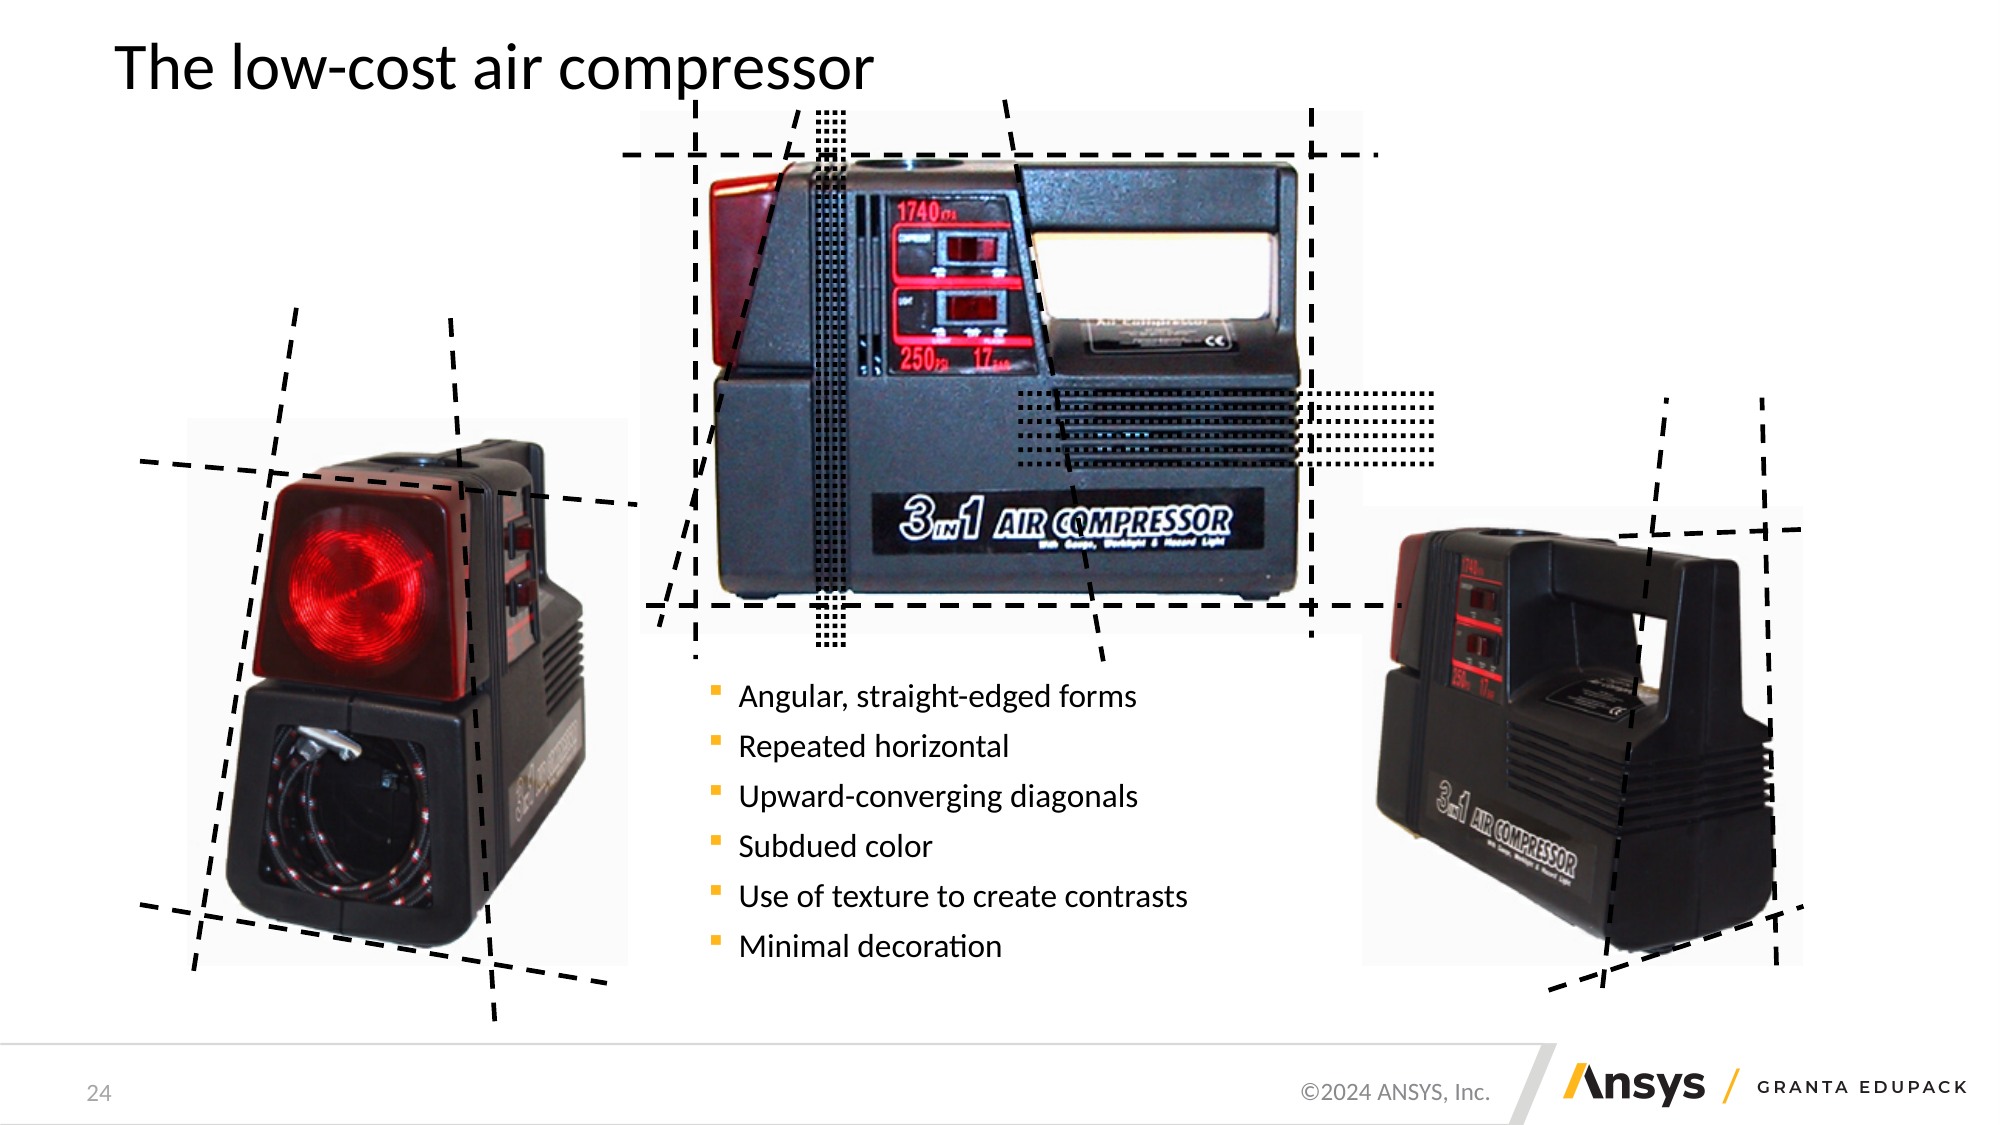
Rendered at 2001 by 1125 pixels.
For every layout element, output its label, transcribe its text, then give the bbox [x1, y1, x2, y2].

picture [0, 0, 2000, 1125]
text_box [139, 307, 638, 1023]
slide_number 24 [71, 1070, 522, 1112]
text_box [1548, 397, 1804, 991]
text_box Angular, straight-edged forms Repeated horizontal Upward-converging diagonals Subdued color Use of texture to create contrasts Minimal decoration [693, 667, 1355, 972]
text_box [622, 99, 1402, 662]
title The low-cost air compressor [99, 24, 1900, 164]
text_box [1018, 393, 1437, 464]
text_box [818, 110, 844, 647]
